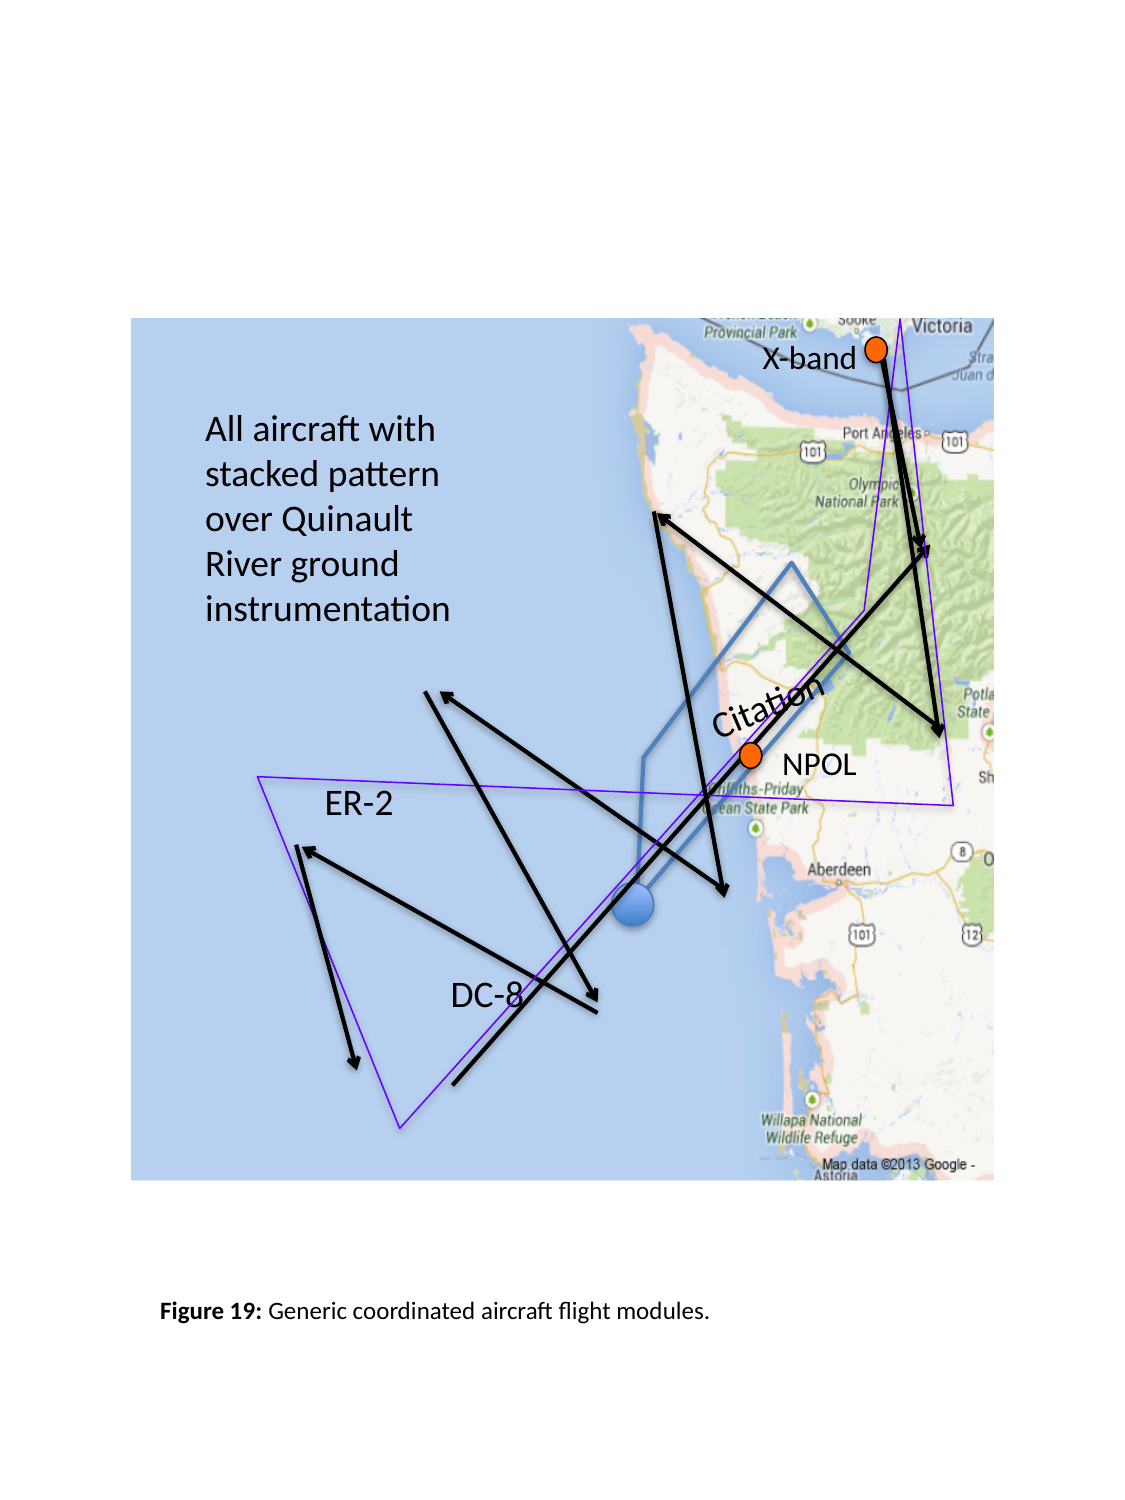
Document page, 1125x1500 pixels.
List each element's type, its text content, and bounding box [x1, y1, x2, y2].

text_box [131, 318, 994, 1182]
text_box Figure 19: Generic coordinated aircraft flight modules. [145, 1286, 727, 1332]
